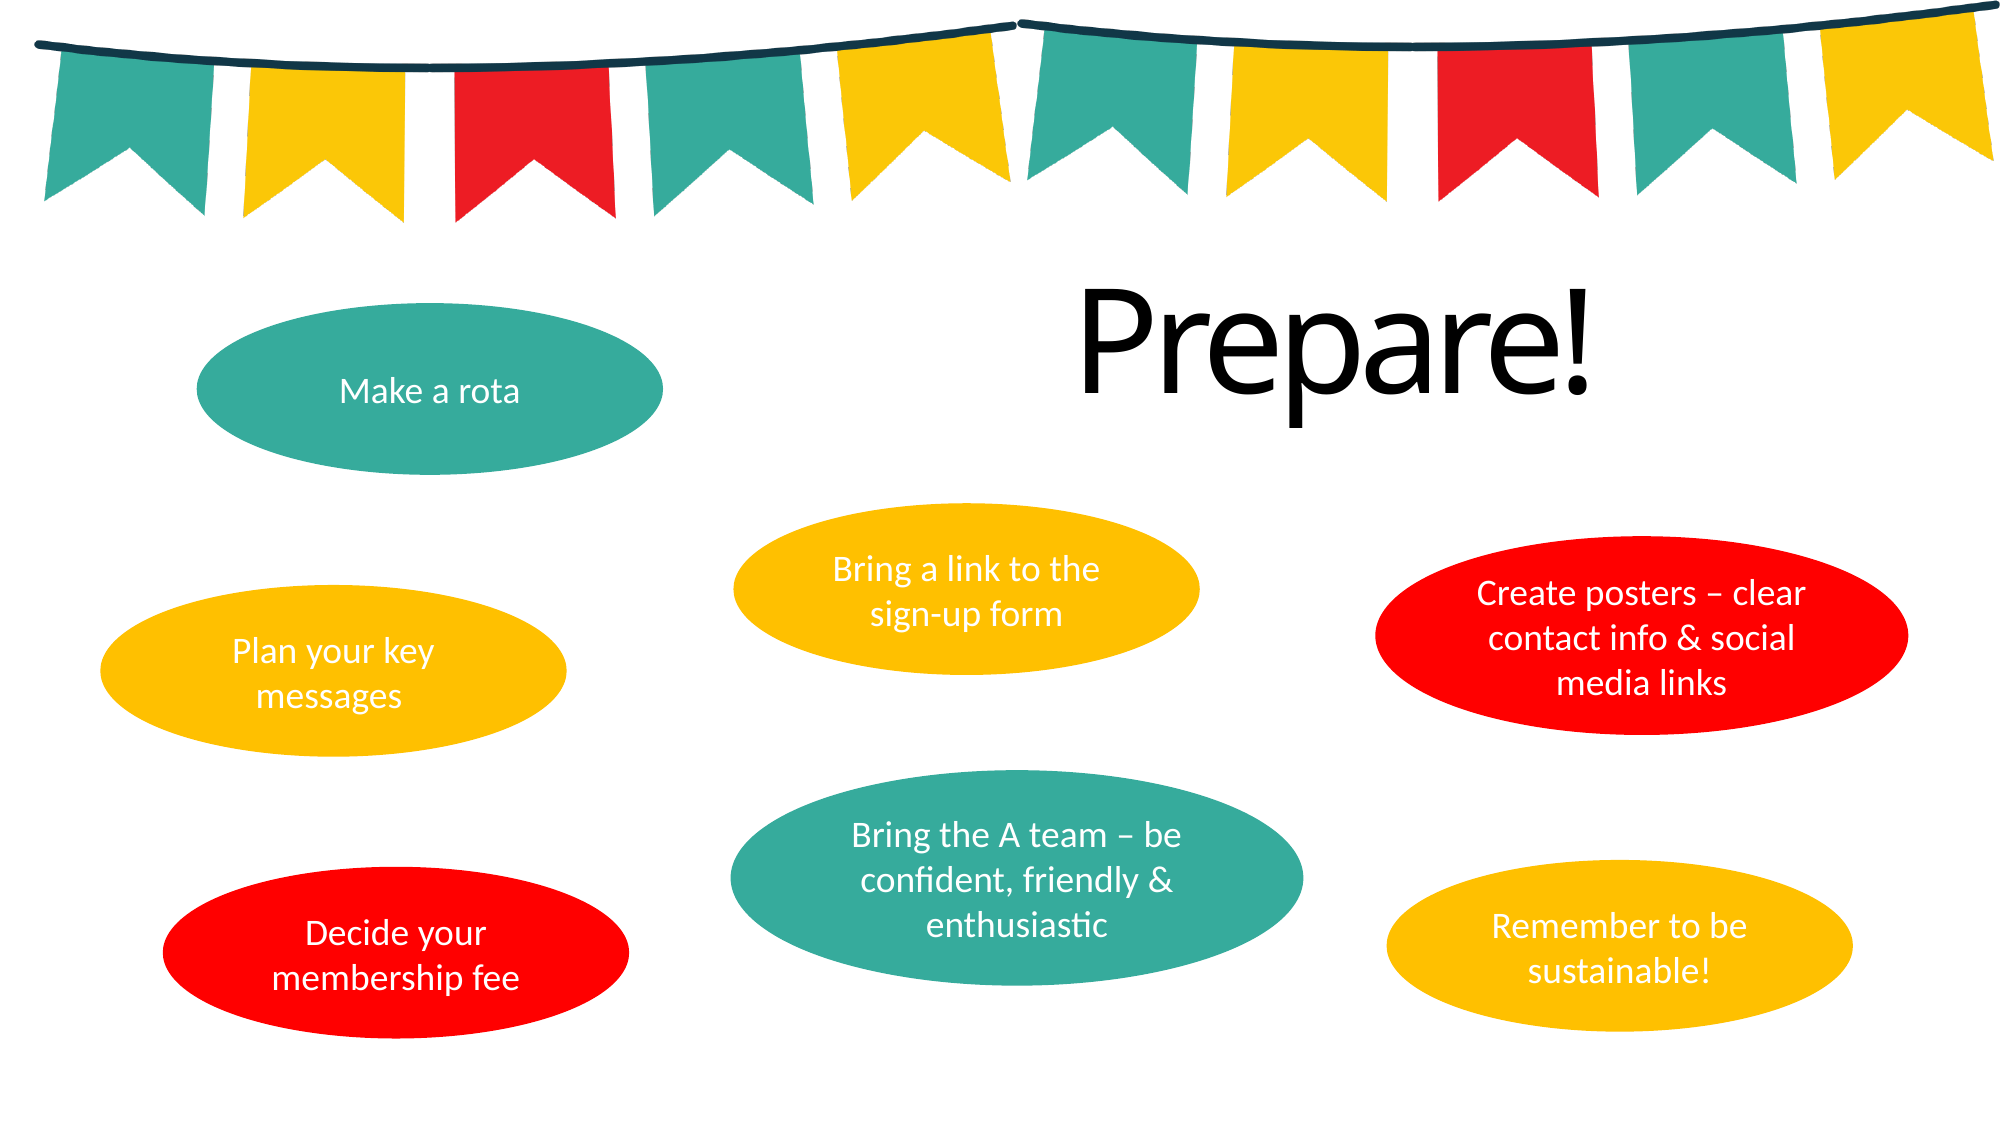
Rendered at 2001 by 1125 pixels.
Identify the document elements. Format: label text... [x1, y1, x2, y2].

text_box Plan your key messages [100, 584, 567, 757]
text_box Remember to be sustainable! [1386, 859, 1853, 1032]
text_box [34, 20, 1017, 223]
text_box Make a rota [196, 303, 664, 475]
text_box Bring the A team – be confident, friendly & enthusiastic [730, 770, 1304, 986]
text_box Decide your membership fee [162, 866, 630, 1039]
text_box Prepare! [1071, 283, 1642, 423]
text_box Create posters – clear contact info & social media links [1375, 536, 1909, 735]
text_box Bring a link to the sign-up form [733, 503, 1200, 675]
text_box [1016, 0, 2000, 202]
